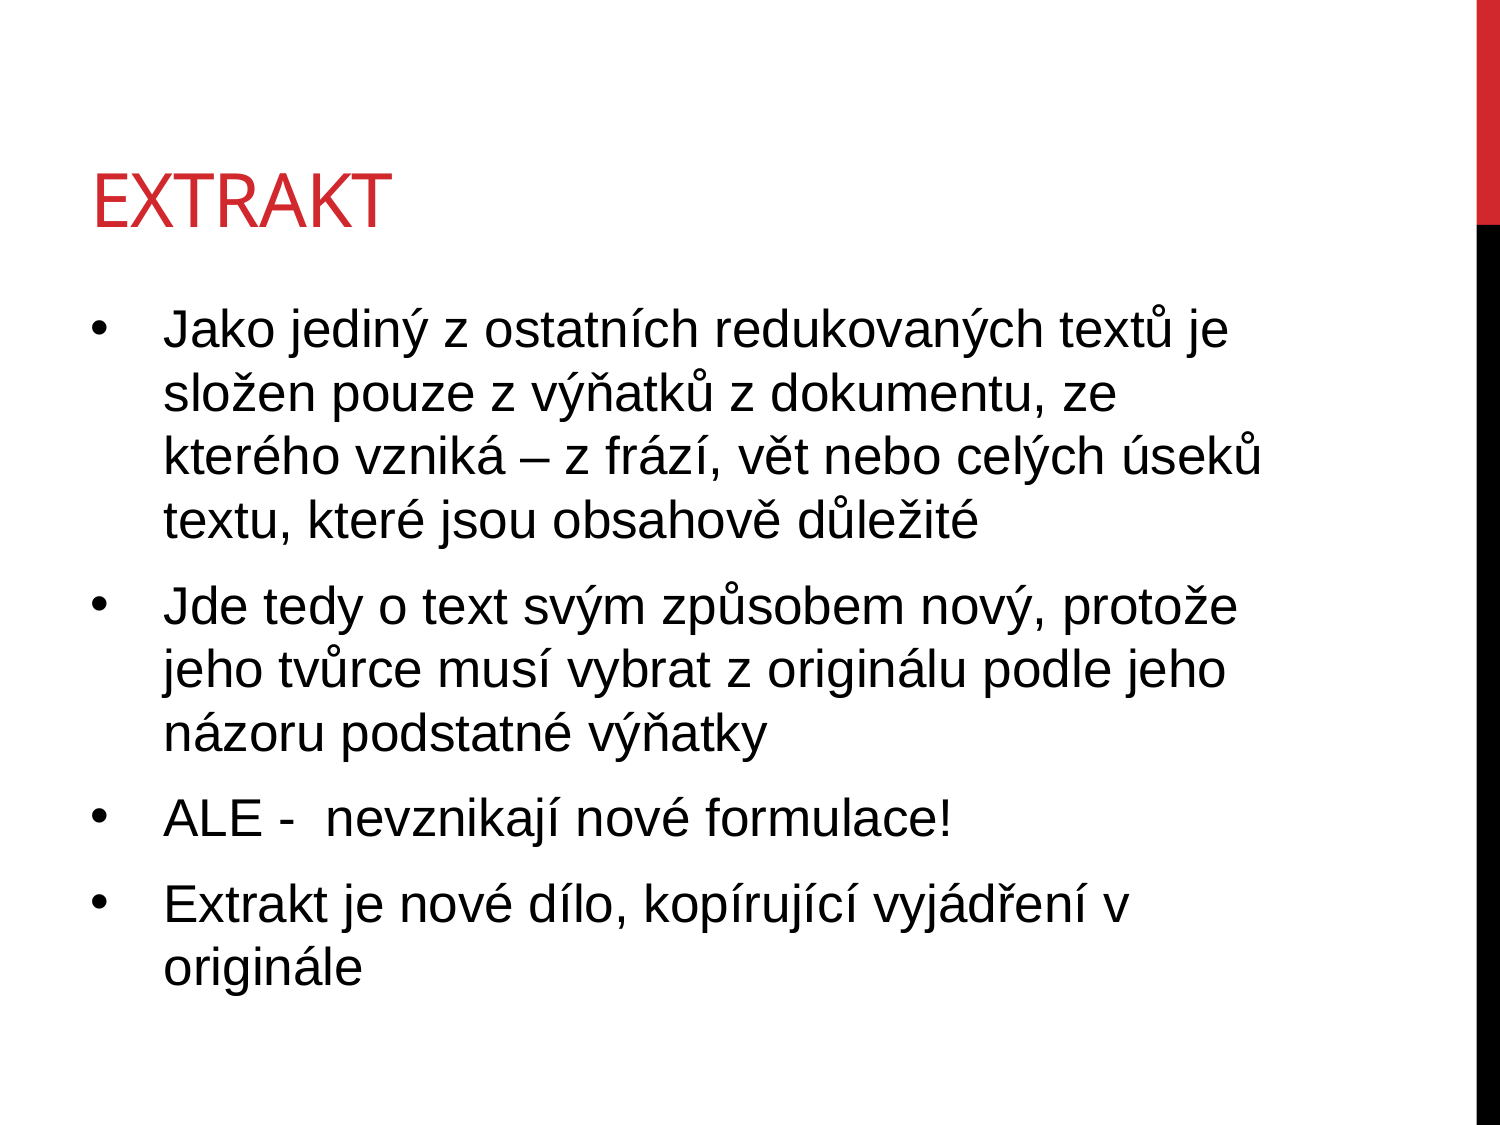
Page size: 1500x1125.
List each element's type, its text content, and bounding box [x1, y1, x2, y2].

list Jako jediný z ostatních redukovaných textů je složen pouze z výňatků z dokumentu, ze kterého vzniká – z frází, vět nebo celých úseků textu, které jsou obsahově důležité Jde tedy o text svým způsobem nový, protože jeho tvůrce musí vybrat z originálu podle jeho názoru podstatné výňatky ALE - nevznikají nové formulace! Extrakt je nové dílo, kopírující vyjádření v originále [75, 287, 1325, 1005]
title extrakt [75, 24, 1329, 250]
